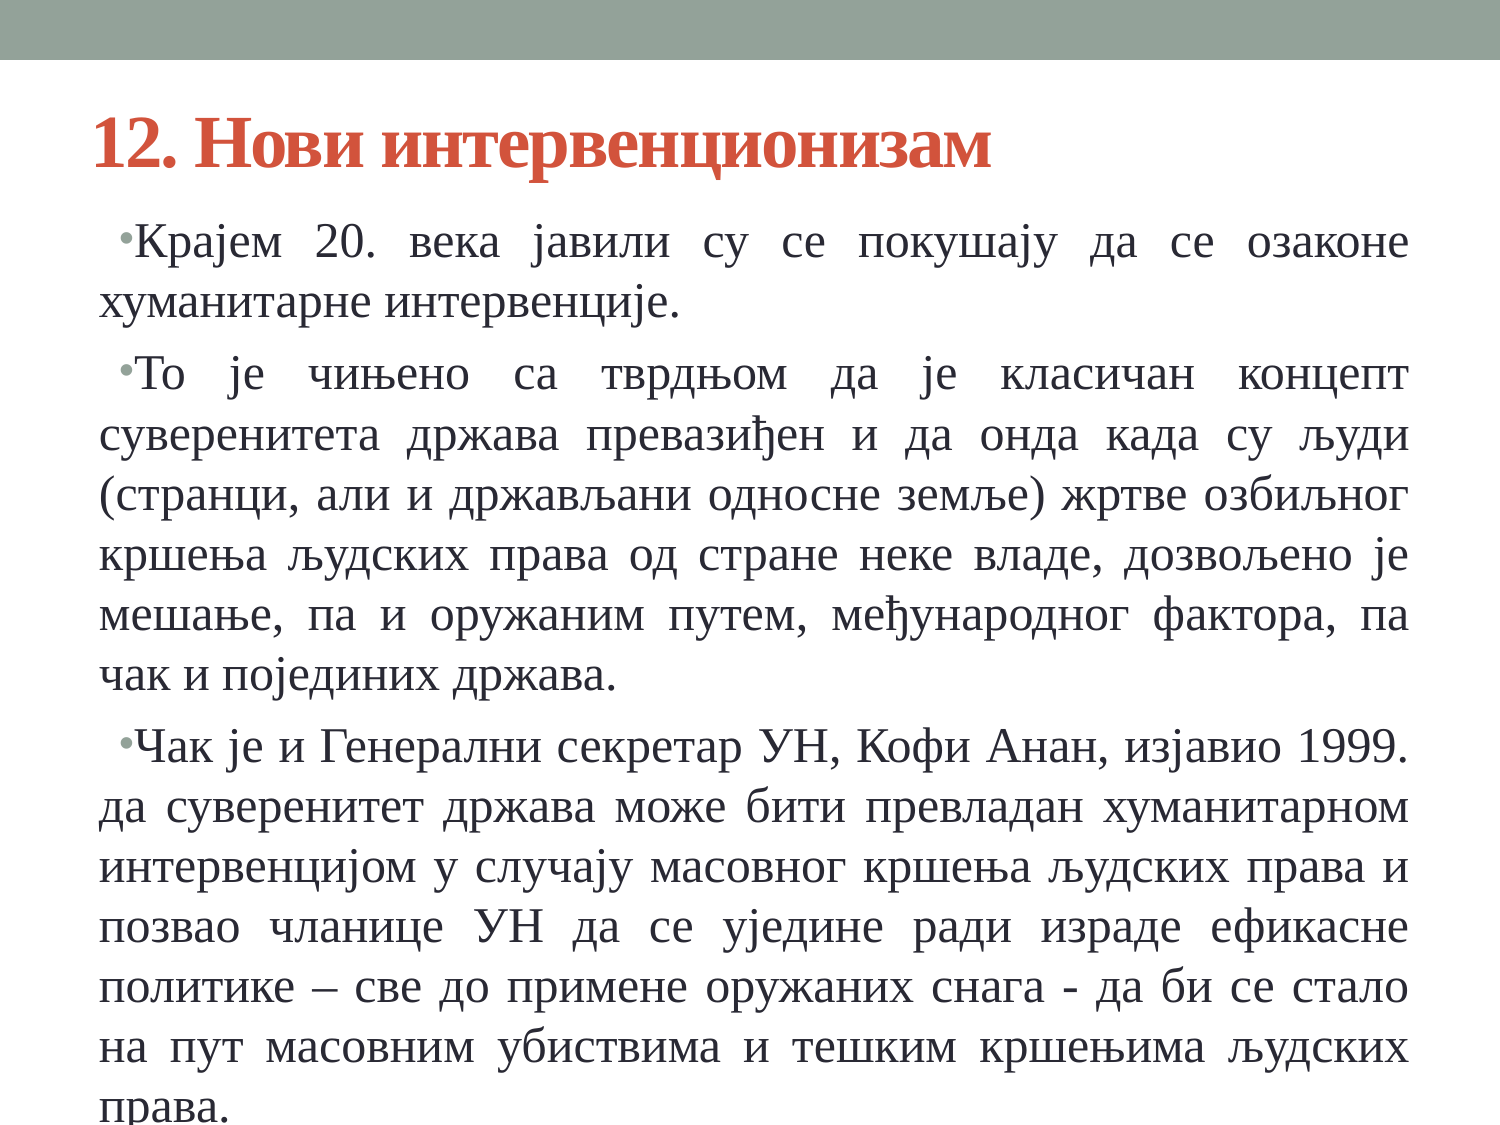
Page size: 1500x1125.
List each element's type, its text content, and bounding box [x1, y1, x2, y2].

list Крајем 20. века јавили су се покушају да се озаконе хуманитарне интервенције. То је чињено са тврдњом да је класичан концепт суверенитета држава превазиђен и да онда када су људи (странци, али и држављани односне земље) жртве озбиљног кршења људских права од стране неке владе, дозвољено је мешање, па и оружаним путем, међународног фактора, па чак и појединих држава. Чак је и Генерални секретар УН, Кофи Анан, изјавио 1999. да суверенитет држава може бити превладан хуманитарном интервенцијом у случају масовног кршења људских права и позвао чланице УН да се уједине ради израде ефикасне политике – све до примене оружаних снага - да би се стало на пут масовним убиствима и тешким кршењима људских права. [75, 200, 1425, 1125]
title 12. Нови интервенционизам [75, 50, 1425, 200]
